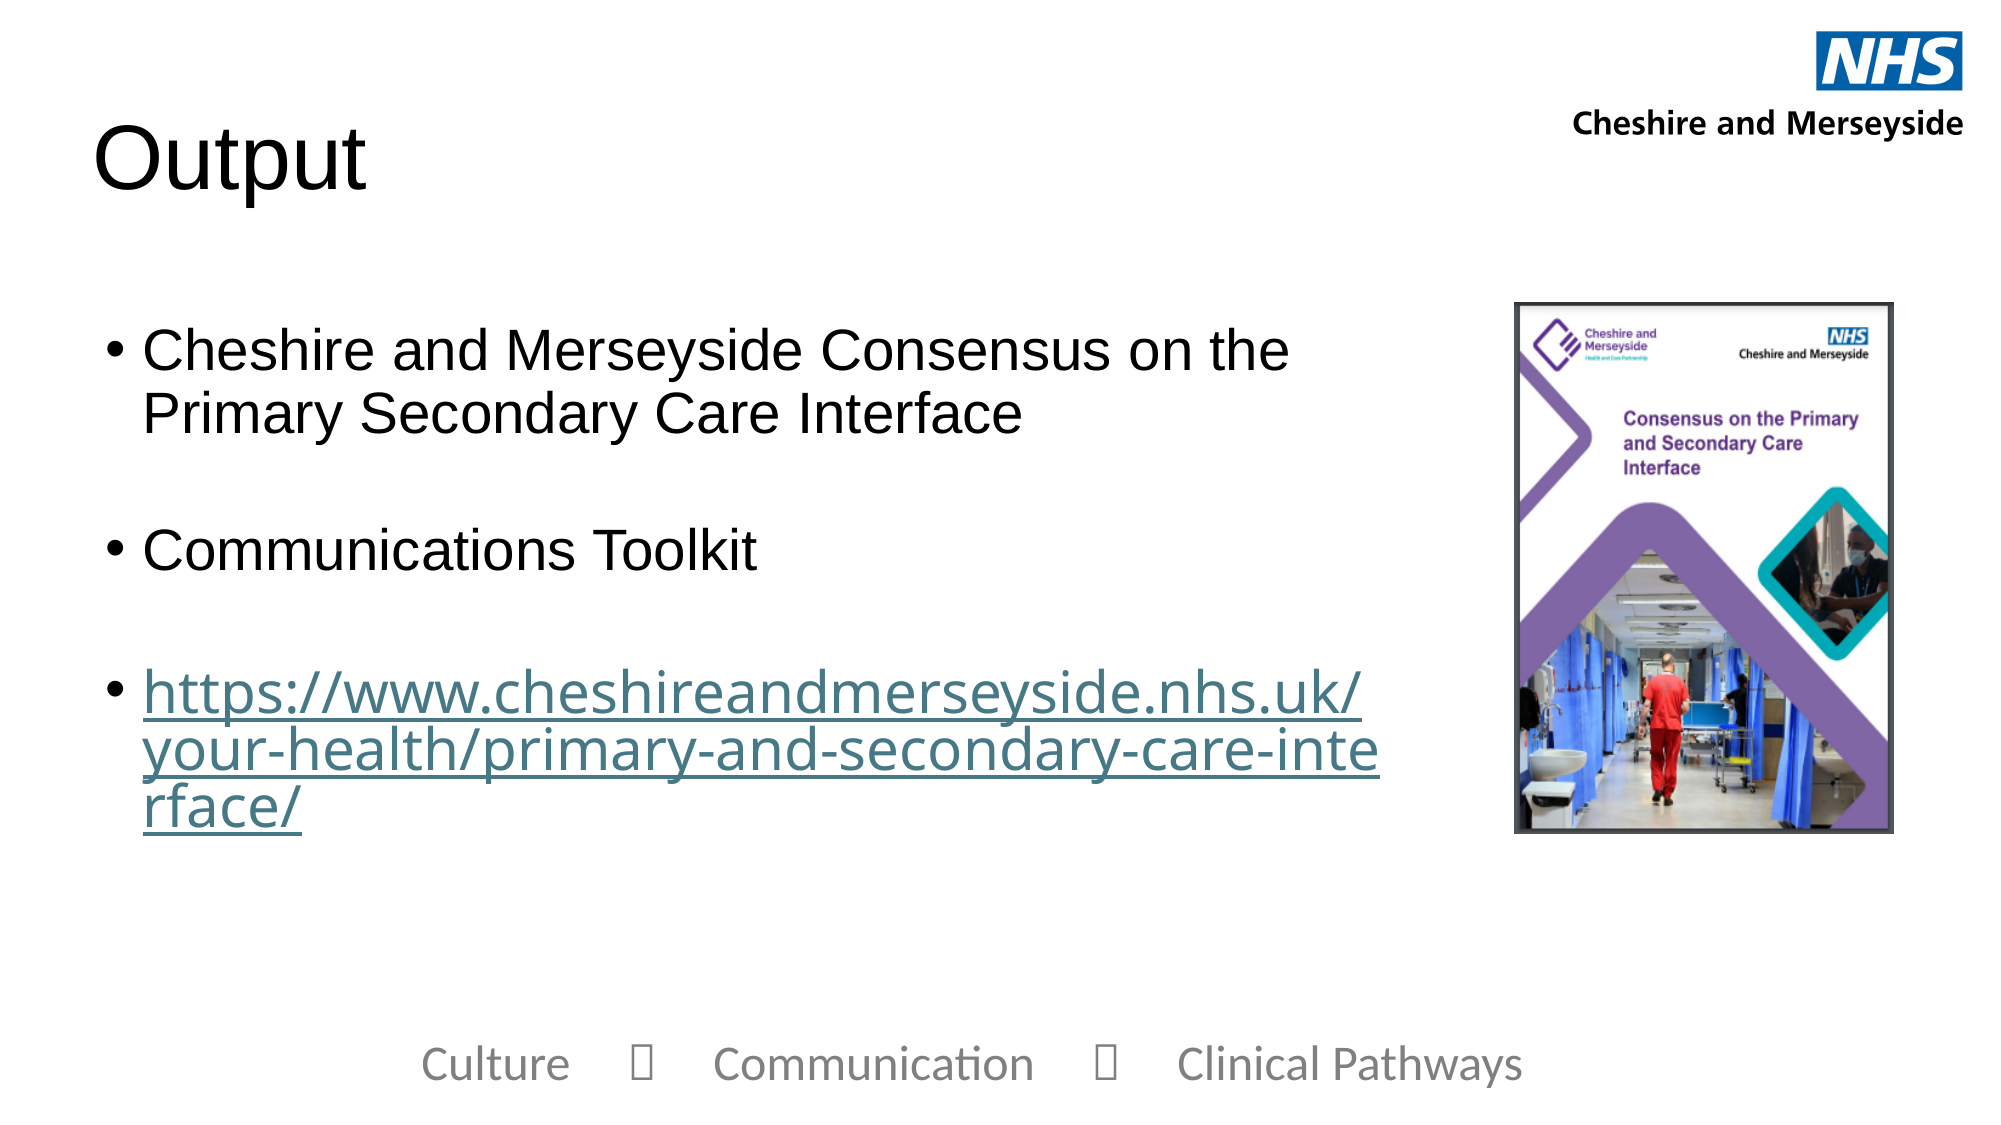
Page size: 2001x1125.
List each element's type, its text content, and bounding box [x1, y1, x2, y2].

picture [1568, 0, 2000, 218]
title Output [77, 50, 1803, 269]
picture [1513, 301, 1894, 835]
list Cheshire and Merseyside Consensus on the Primary Secondary Care Interface Communications Toolkit https://www.cheshireandmerseyside.nhs.uk/your-health/primary-and-secondary-care-interface/ [90, 312, 1403, 883]
text_box Culture  Communication  Clinical Pathways [6, 1023, 1928, 1098]
